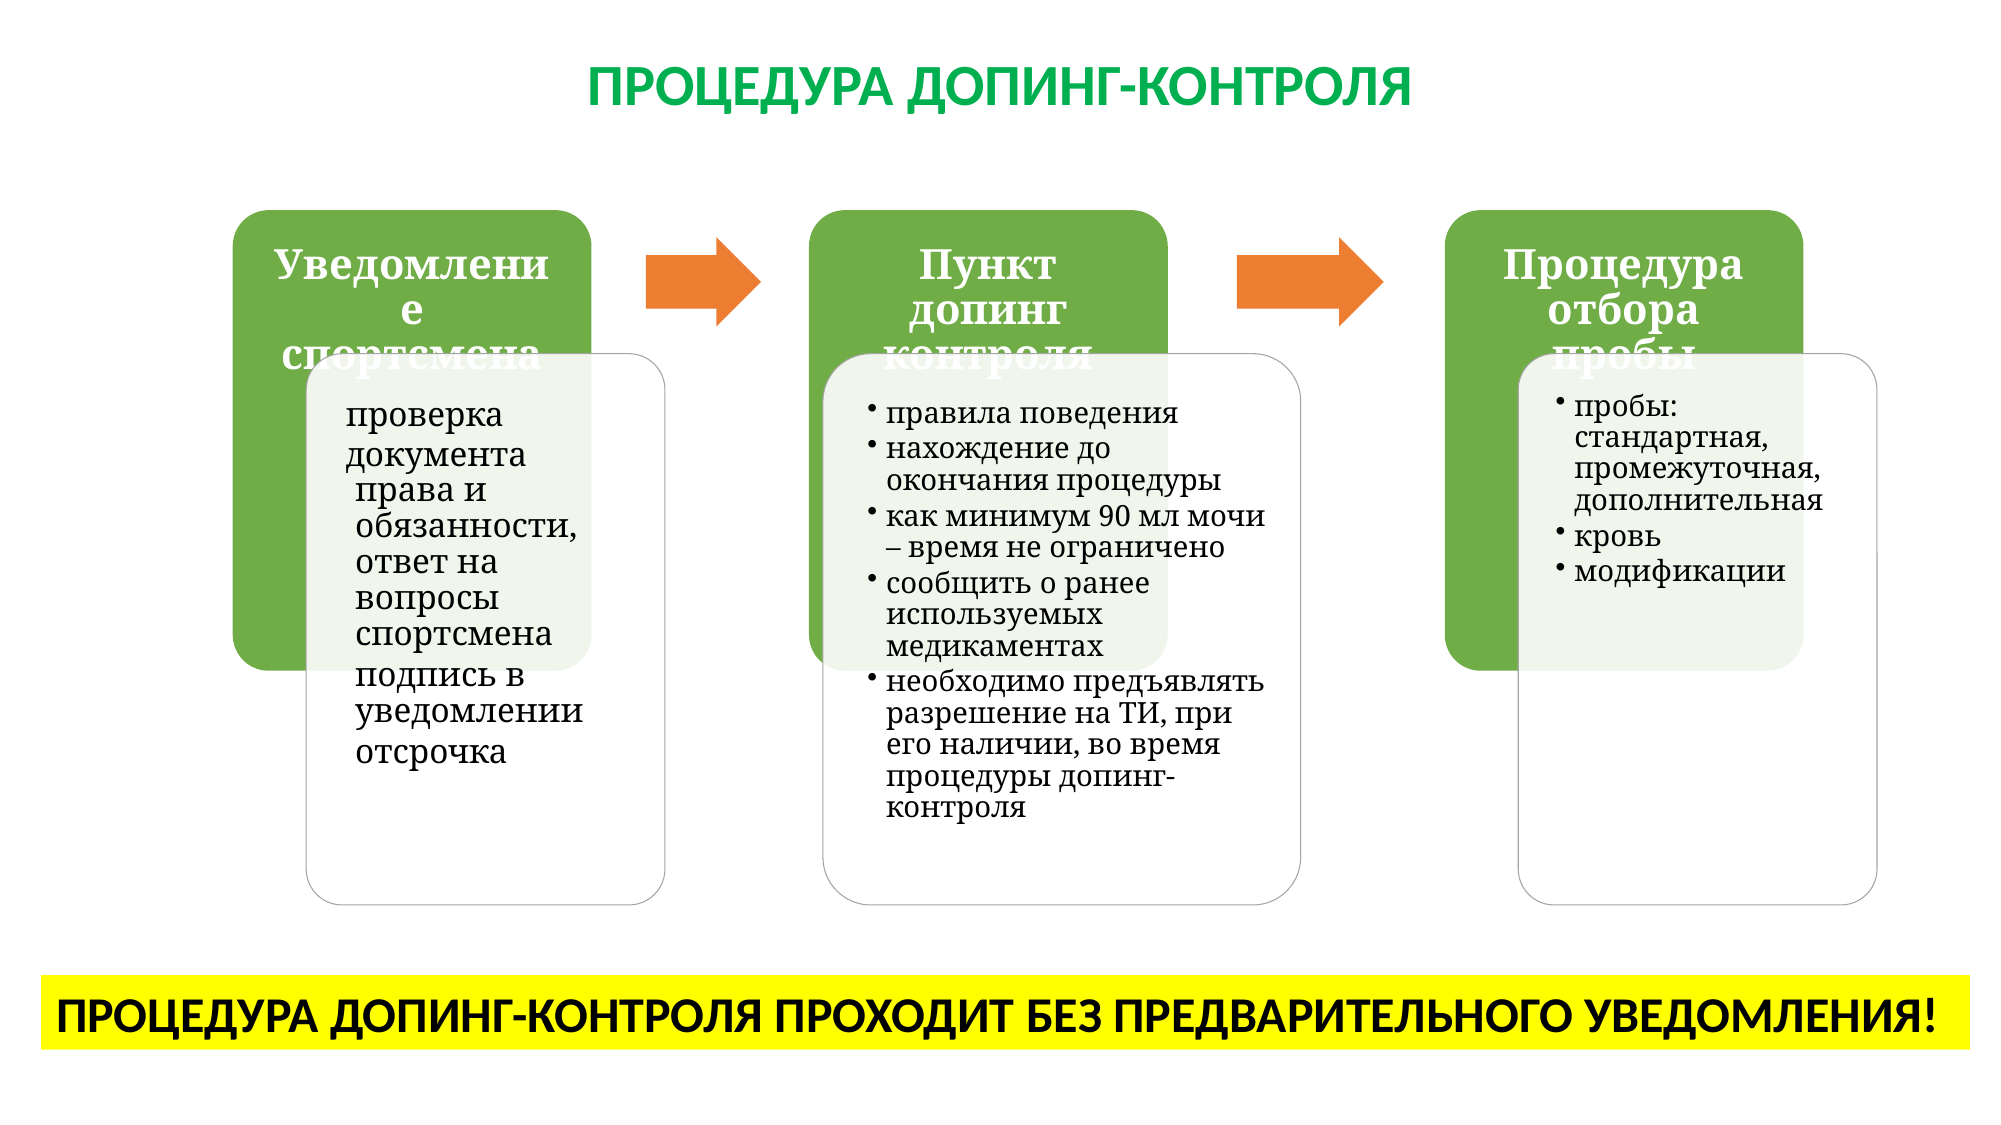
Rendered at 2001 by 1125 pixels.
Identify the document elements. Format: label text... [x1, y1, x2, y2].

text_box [232, 144, 1878, 971]
title ПРОЦЕДУРА ДОПИНГ-КОНТРОЛЯ [249, 0, 1750, 144]
text_box ПРОЦЕДУРА ДОПИНГ-КОНТРОЛЯ ПРОХОДИТ БЕЗ ПРЕДВАРИТЕЛЬНОГО УВЕДОМЛЕНИЯ! [41, 975, 1970, 1050]
